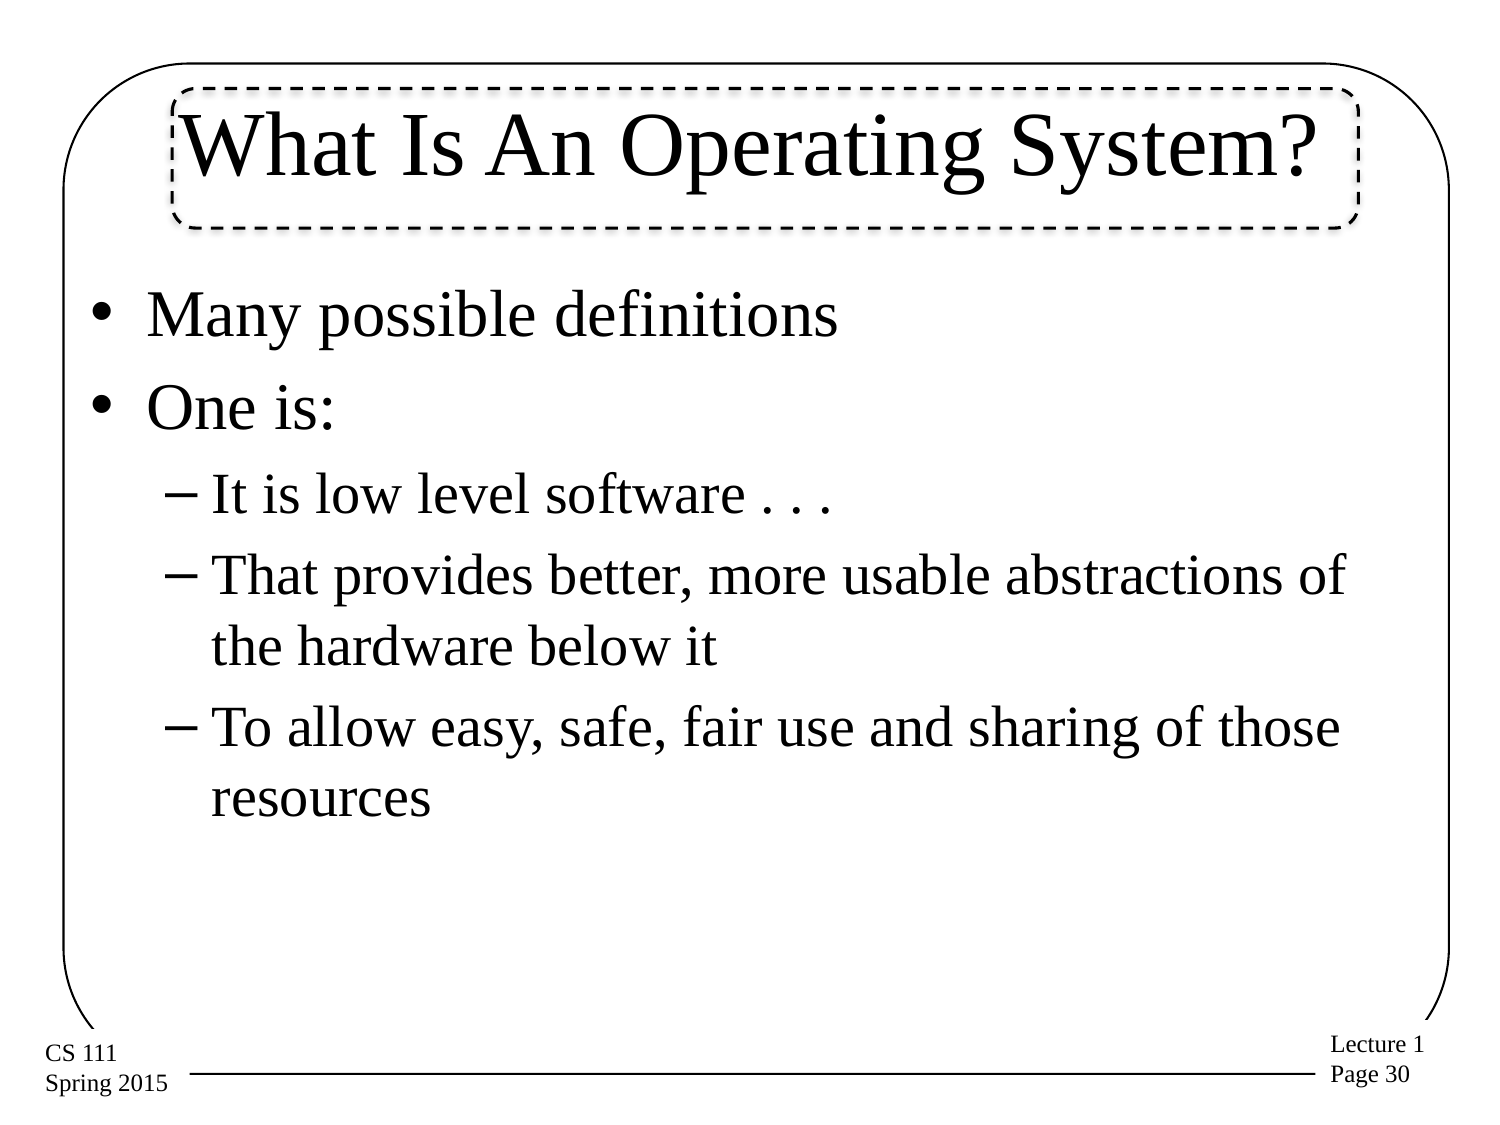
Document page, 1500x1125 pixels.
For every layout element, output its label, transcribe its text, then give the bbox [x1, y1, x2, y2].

text_box [171, 87, 1360, 229]
title What Is An Operating System? [74, 44, 1426, 233]
list Many possible definitions One is: It is low level software . . . That provides better, more usable abstractions of the hardware below it To allow easy, safe, fair use and sharing of those resources [74, 262, 1426, 1006]
